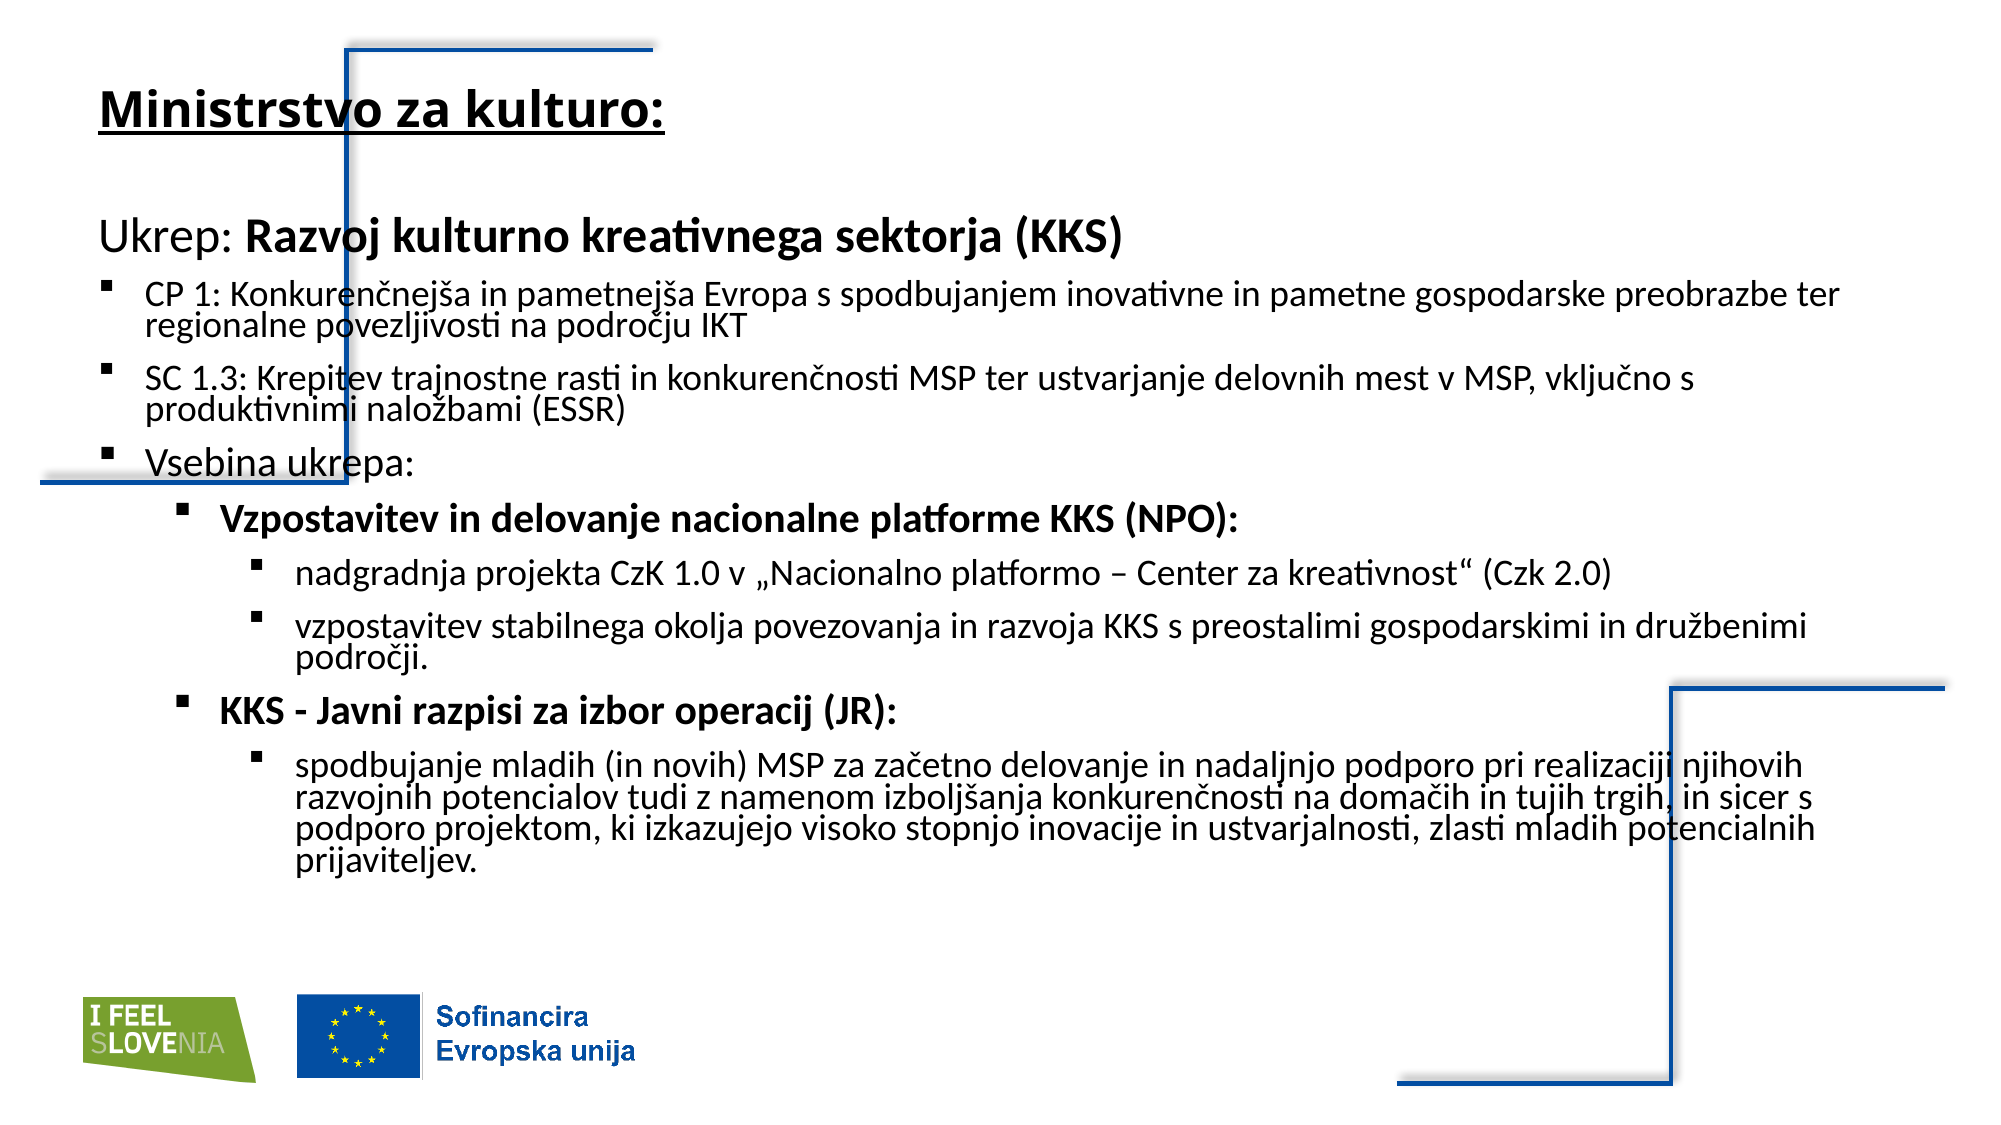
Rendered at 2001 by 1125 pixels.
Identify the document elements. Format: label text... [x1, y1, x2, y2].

picture [291, 989, 733, 1083]
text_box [1396, 688, 1946, 1084]
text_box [40, 49, 654, 483]
picture [83, 997, 256, 1083]
text_box Ministrstvo za kulturo: Ukrep: Razvoj kulturno kreativnega sektorja (KKS) CP 1: Konkurenčnejša in pametnejša Evropa s spodbujanjem inovativne in pametne gospodarske preobrazbe ter regionalne povezljivosti na področju IKT SC 1.3: Krepitev trajnostne rasti in konkurenčnosti MSP ter ustvarjanje delovnih mest v MSP, vključno s produktivnimi naložbami (ESSR) Vsebina ukrepa: Vzpostavitev in delovanje nacionalne platforme KKS (NPO): nadgradnja projekta CzK 1.0 v „Nacionalno platformo – Center za kreativnost“ (Czk 2.0) vzpostavitev stabilnega okolja povezovanja in razvoja KKS s preostalimi gospodarskimi in družbenimi področji. KKS - Javni razpisi za izbor operacij (JR): spodbujanje mladih (in novih) MSP za začetno delovanje in nadaljnjo podporo pri realizaciji njihovih razvojnih potencialov tudi z namenom izboljšanja konkurenčnosti na domačih in tujih trgih, in sicer s podporo projektom, ki izkazujejo visoko stopnjo inovacije in ustvarjalnosti, zlasti mladih potencialnih prijaviteljev. [83, 70, 1884, 949]
